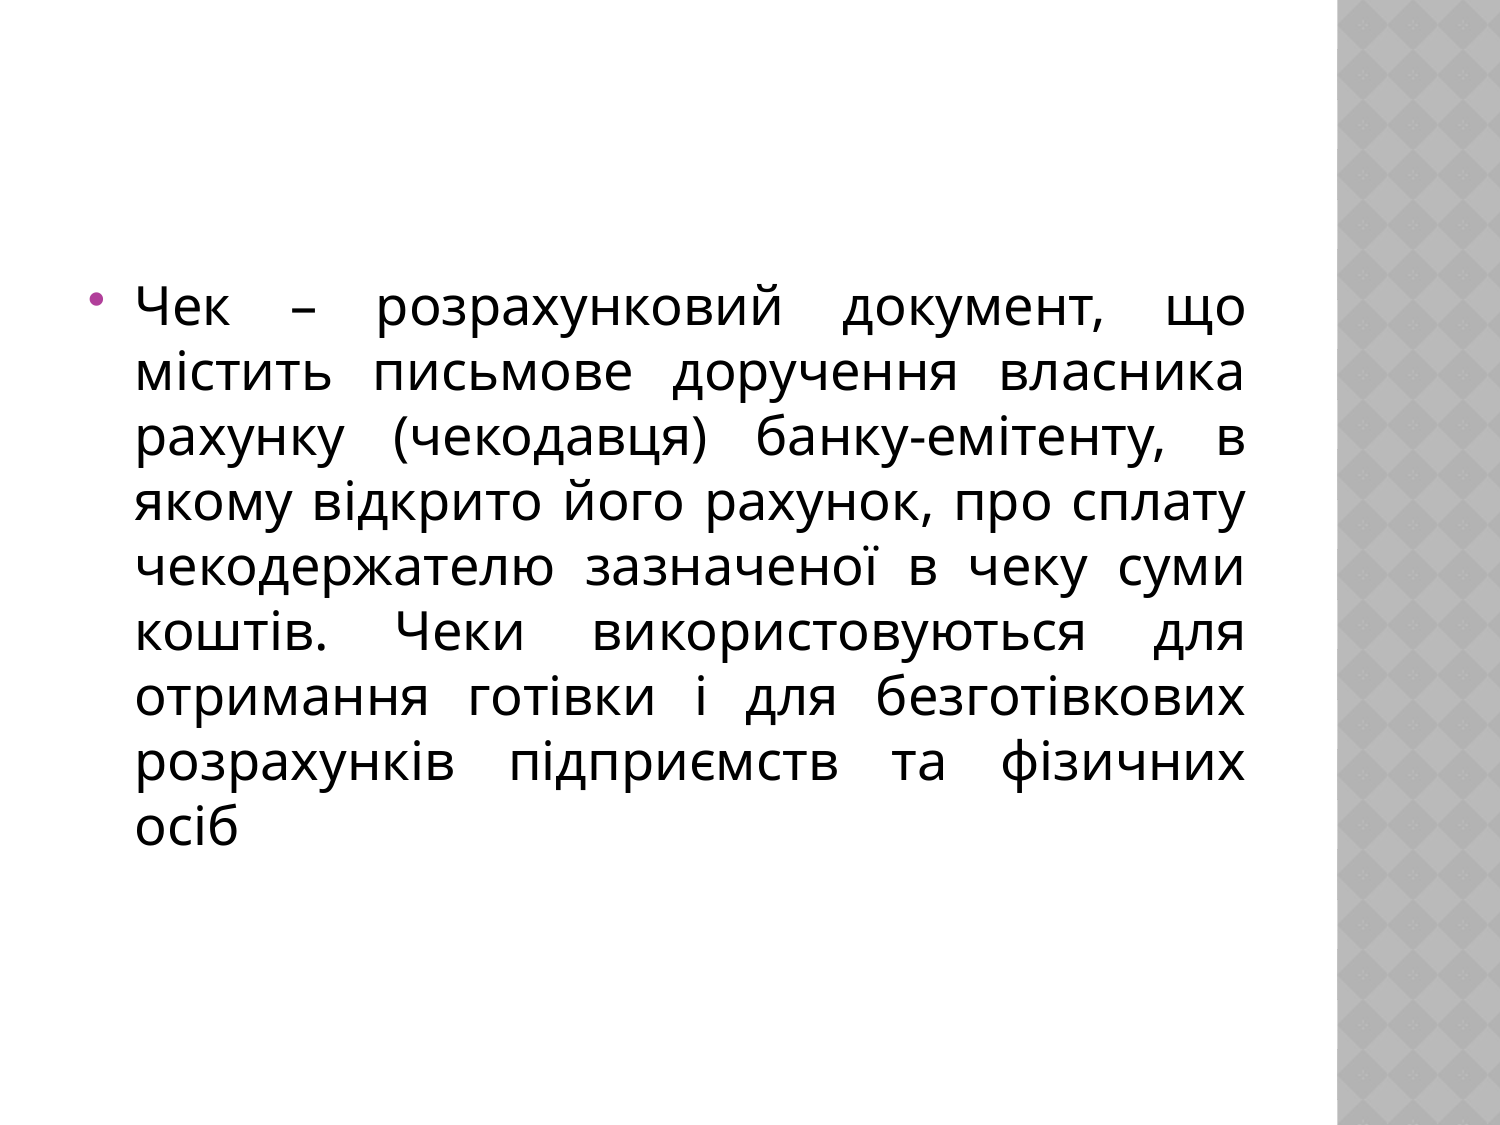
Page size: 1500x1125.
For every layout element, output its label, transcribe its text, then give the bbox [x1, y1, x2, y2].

list Чек – розрахунковий документ, що містить письмове доручення власника рахунку (чекодавця) банку-емітенту, в якому відкрито його рахунок, про сплату чекодержателю зазначеної в чеку суми коштів. Чеки використовуються для отримання готівки і для безготівкових розрахунків підприємств та фізичних осіб [75, 264, 1263, 1059]
